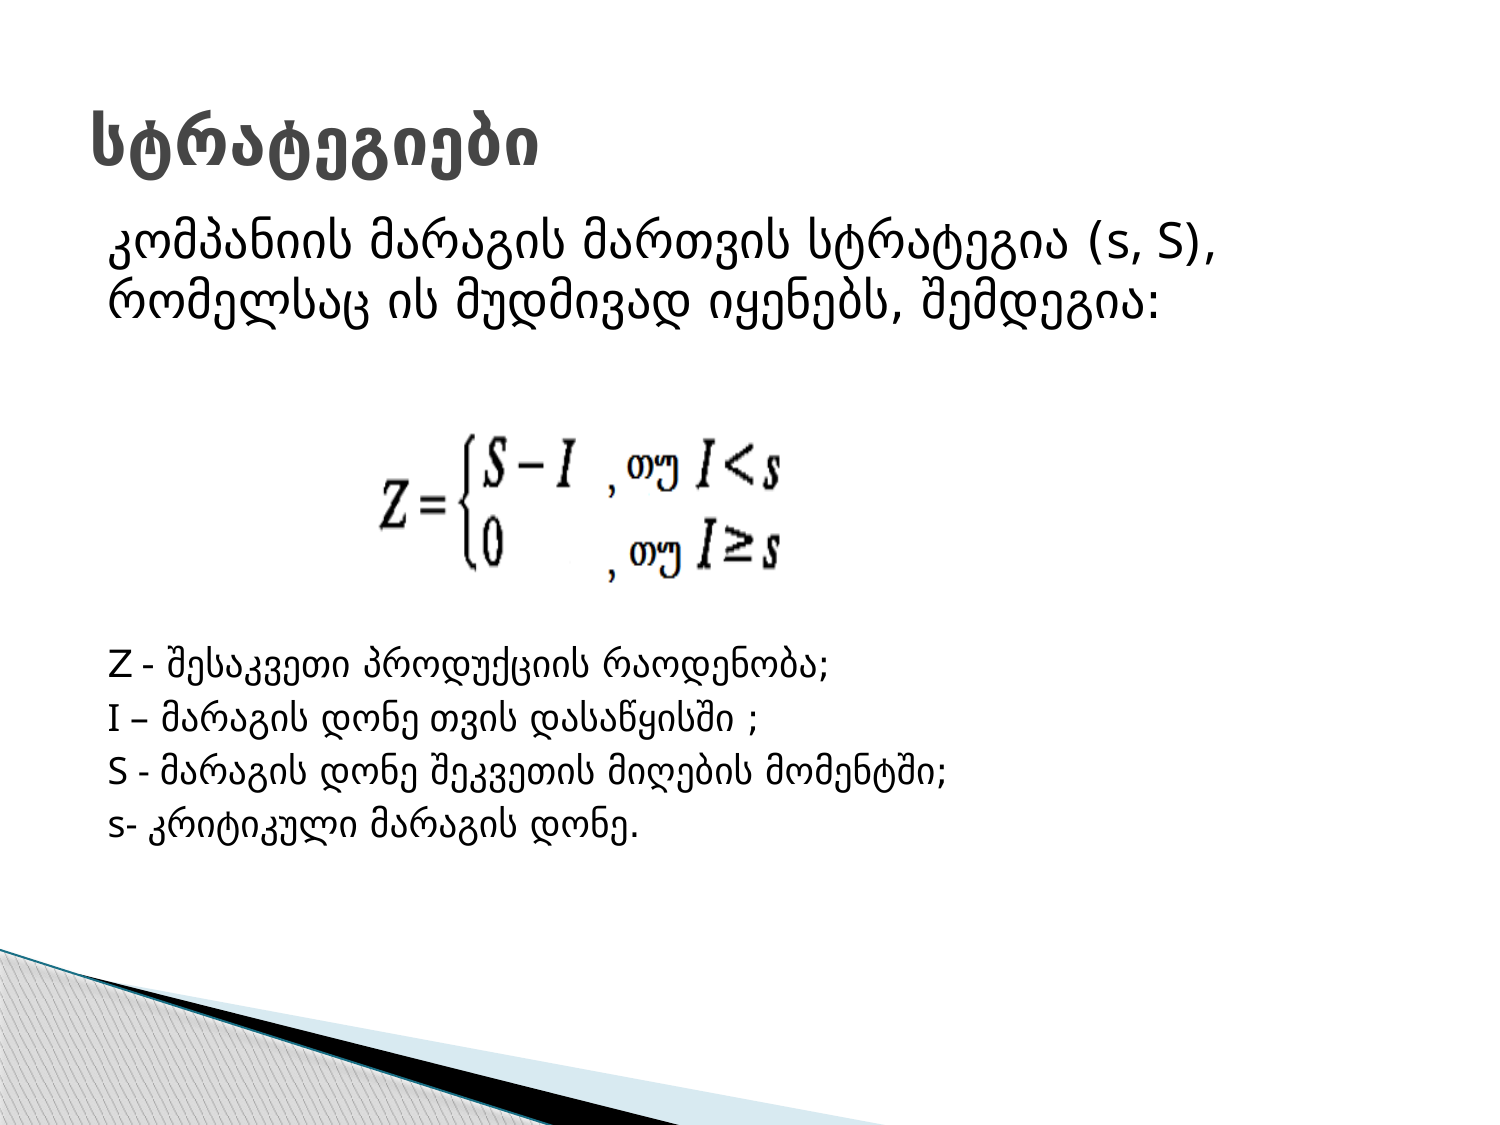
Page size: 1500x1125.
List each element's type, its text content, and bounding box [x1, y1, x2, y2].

list კომპანიის მარაგის მართვის სტრატეგია (s, S), რომელსაც ის მუდმივად იყენებს, შემდეგია: Z - შესაკვეთი პროდუქციის რაოდენობა; I – მარაგის დონე თვის დასაწყისში ; S - მარაგის დონე შეკვეთის მიღების მომენტში; s- კრიტიკული მარაგის დონე. [75, 233, 1425, 944]
picture [362, 388, 838, 602]
title სტრატეგიები [75, 45, 1425, 233]
